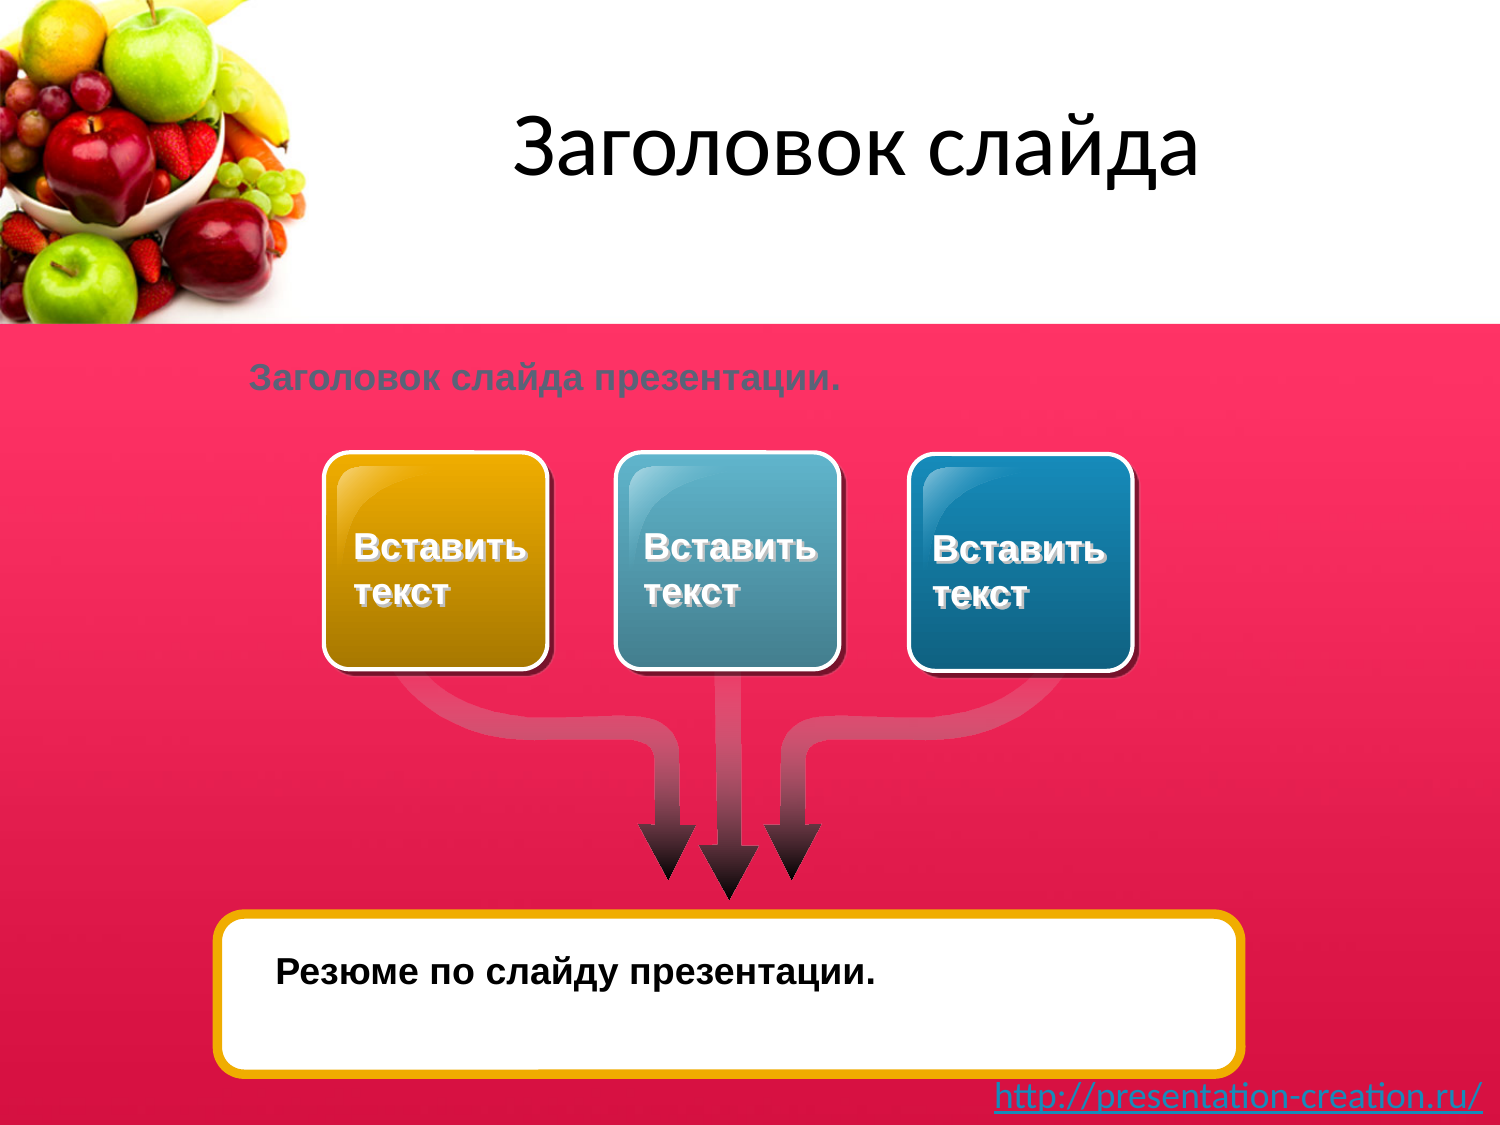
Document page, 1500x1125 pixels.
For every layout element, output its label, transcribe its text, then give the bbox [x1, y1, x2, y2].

text_box [763, 680, 1060, 880]
title Заголовок слайда [289, 45, 1425, 233]
text_box Заголовок слайда презентации. [234, 341, 1297, 455]
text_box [615, 452, 840, 670]
text_box Резюме по слайду презентации. [260, 939, 1214, 1000]
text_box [908, 453, 1133, 672]
text_box [698, 678, 759, 900]
picture [0, 0, 1500, 1125]
text_box [217, 914, 1241, 1075]
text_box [323, 452, 548, 670]
text_box [397, 678, 695, 880]
